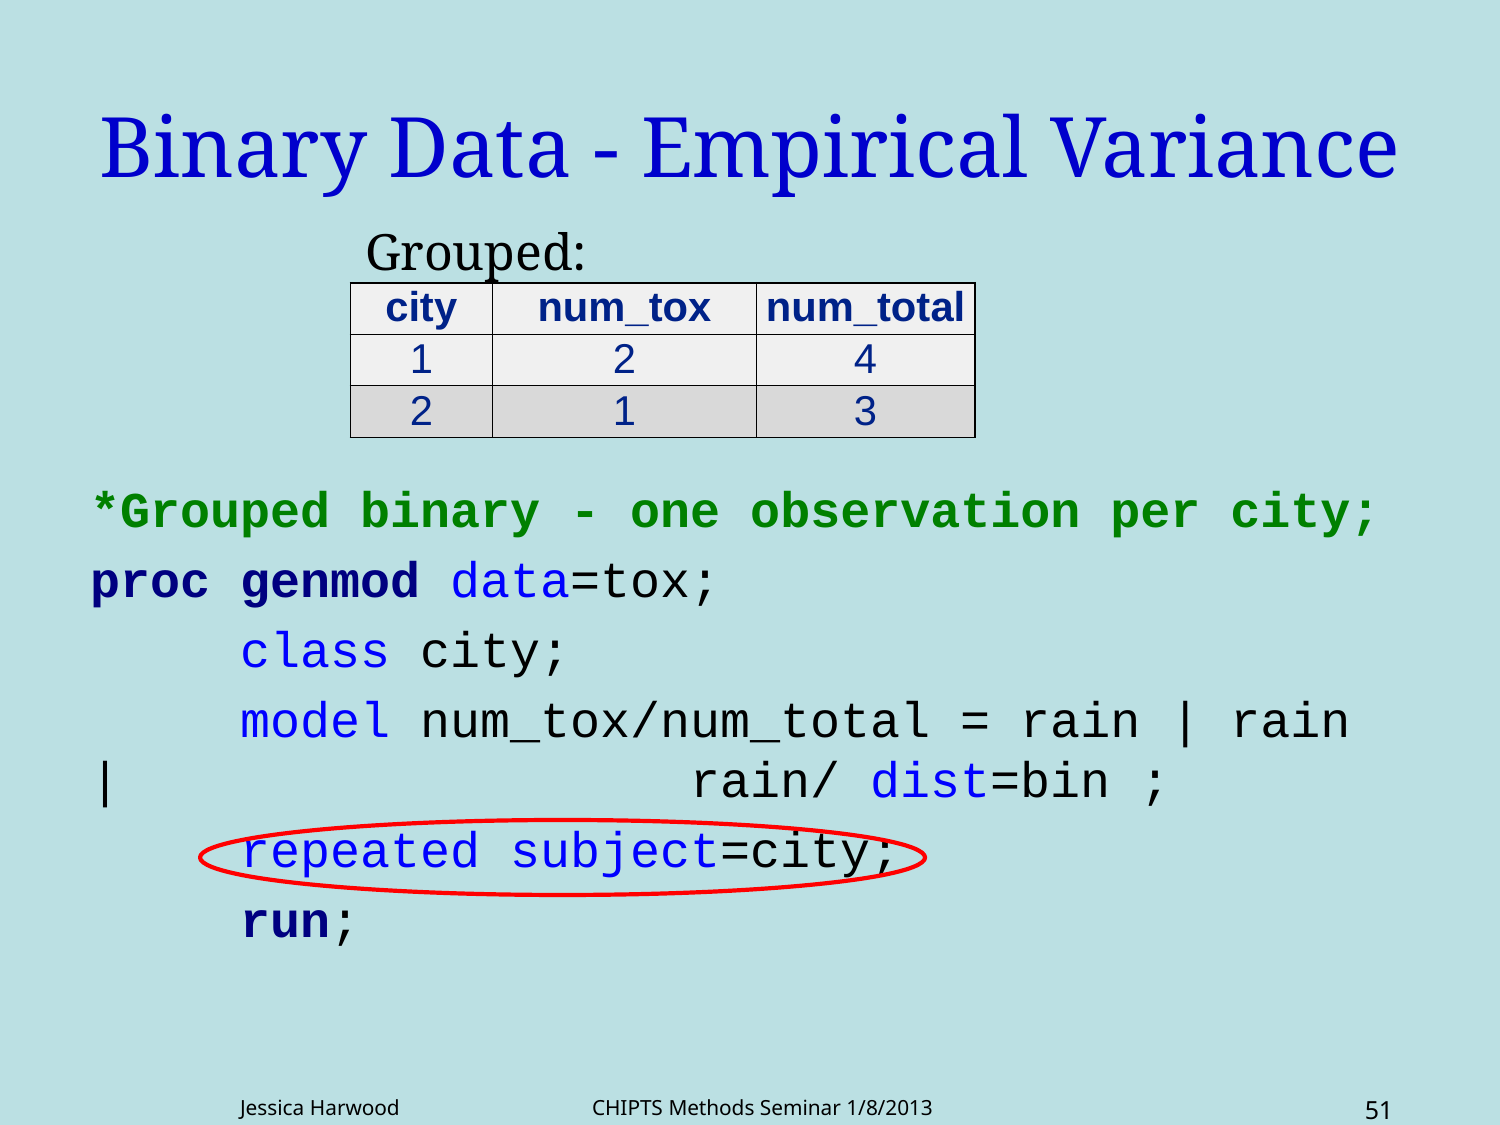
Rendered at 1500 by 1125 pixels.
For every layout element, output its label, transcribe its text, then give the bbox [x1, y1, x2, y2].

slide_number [225, 1087, 1325, 1120]
table_cell 4 [757, 335, 974, 385]
table_header num_tox [493, 284, 756, 334]
table_cell 3 [757, 386, 974, 437]
list *Grouped binary - one observation per city; proc genmod data=tox; class city; model num_tox/num_total = rain | rain | rain/ dist=bin ; repeated subject=city; run; [75, 470, 1425, 1125]
table_cell 2 [351, 386, 492, 437]
table_header city [351, 284, 492, 334]
table_cell 1 [493, 386, 756, 437]
title Binary Data - Empirical Variance [75, 50, 1425, 238]
text_box [198, 817, 928, 898]
table_header num_total [757, 284, 974, 334]
text_box Grouped: “num_tox/num_total” [350, 212, 1125, 271]
table_cell 1 [351, 335, 492, 385]
table_cell 2 [493, 335, 756, 385]
text_box 51 [1350, 1087, 1450, 1125]
